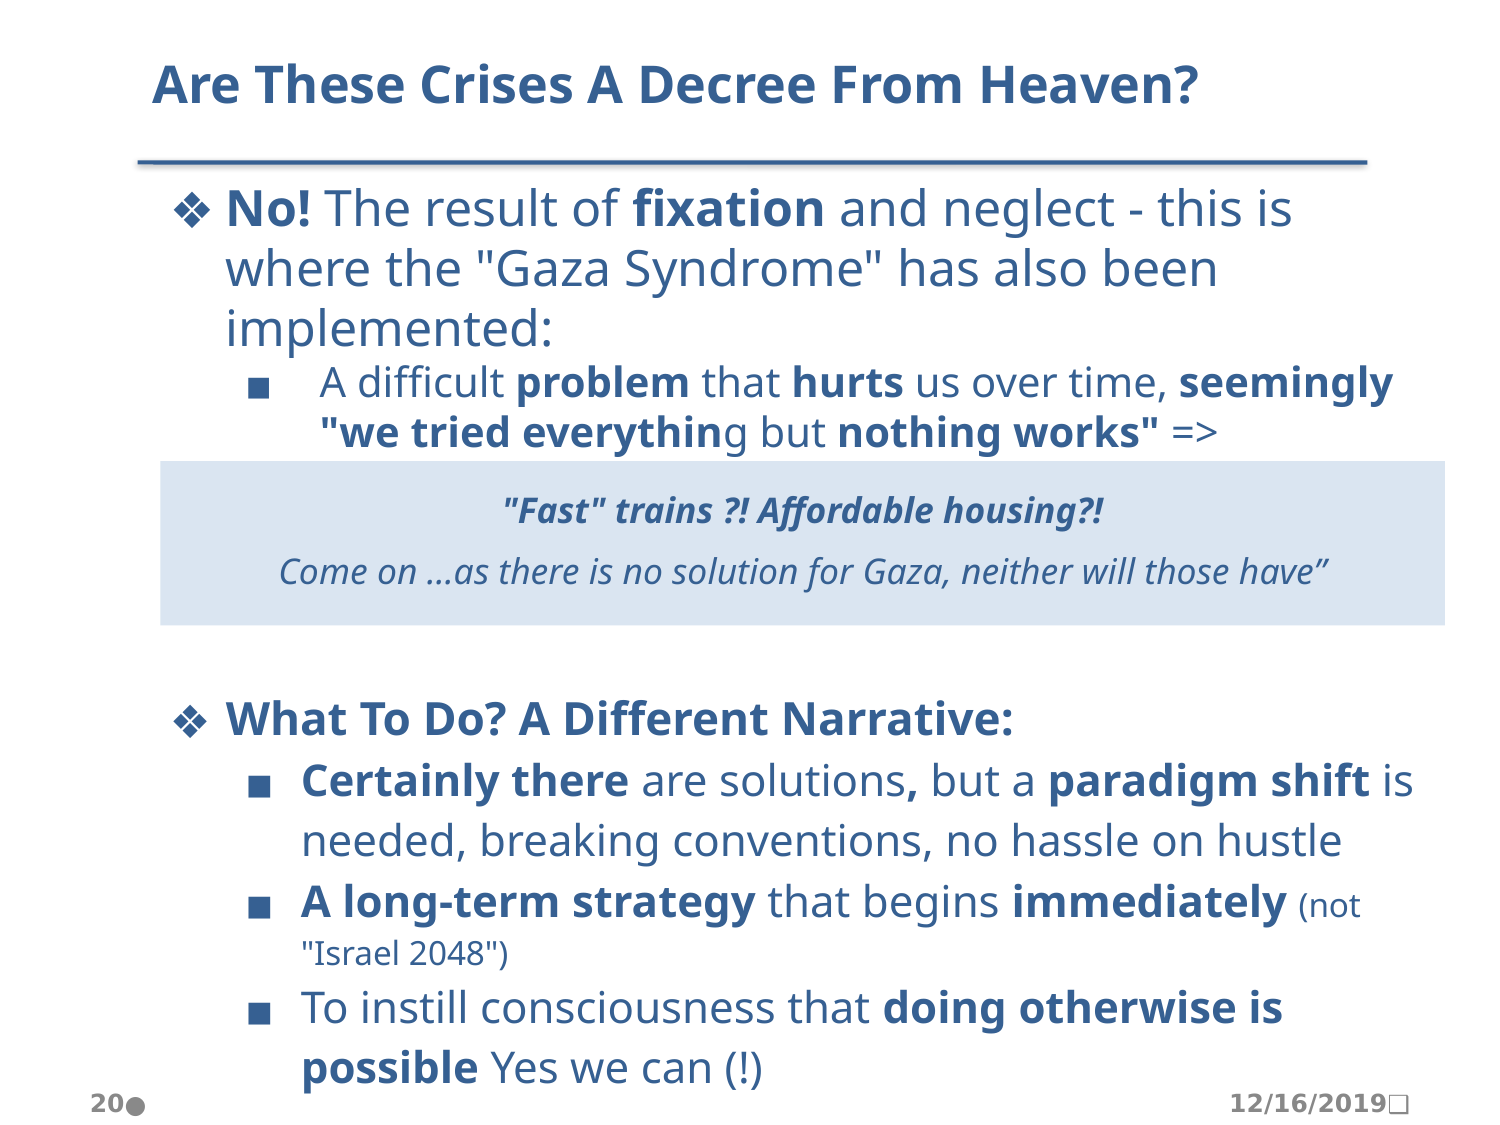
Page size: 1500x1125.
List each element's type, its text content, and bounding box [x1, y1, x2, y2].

text_box Are These Crises A Decree From Heaven? [62, 24, 1463, 150]
text_box 20 [74, 1042, 425, 1103]
text_box "Fast" trains ?! Affordable housing?! Come on ...as there is no solution for Gaza, neither will those have” [160, 461, 1445, 626]
text_box No! The result of fixation and neglect - this is where the "Gaza Syndrome" has also been implemented: A difficult problem that hurts us over time, seemingly "we tried everything but nothing works" => frustration, cynicism, skepticism. What To Do? A Different Narrative: Certainly there are solutions, but a paradigm shift is needed, breaking conventions, no hassle on hustle A long-term strategy that begins immediately (not "Israel 2048") To instill consciousness that doing otherwise is possible Yes we can (!) [79, 168, 1445, 1024]
text_box 12/16/2019 [1074, 1042, 1425, 1103]
